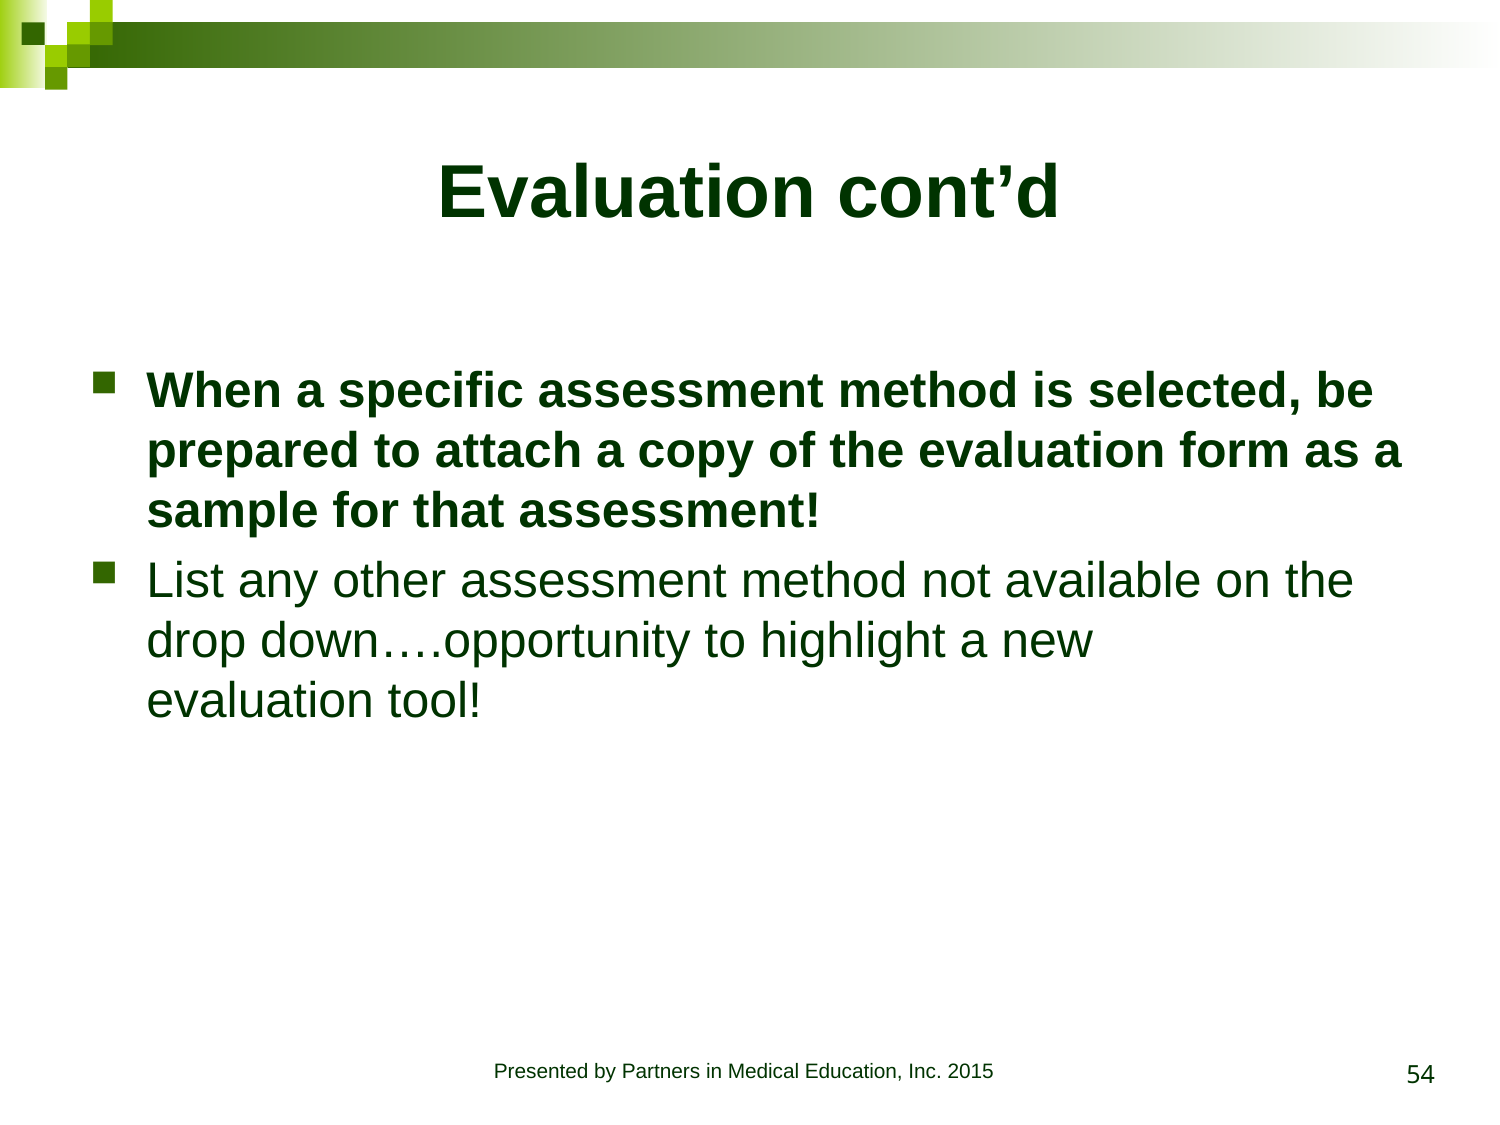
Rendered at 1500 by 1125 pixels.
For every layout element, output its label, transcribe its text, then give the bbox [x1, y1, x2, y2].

slide_number 54 [1100, 1025, 1450, 1100]
footer Presented by Partners in Medical Education, Inc. 2015 [412, 1050, 1075, 1100]
list When a specific assessment method is selected, be prepared to attach a copy of the evaluation form as a sample for that assessment! List any other assessment method not available on the drop down….opportunity to highlight a new evaluation tool! [75, 350, 1425, 988]
title Evaluation cont’d [75, 75, 1425, 300]
